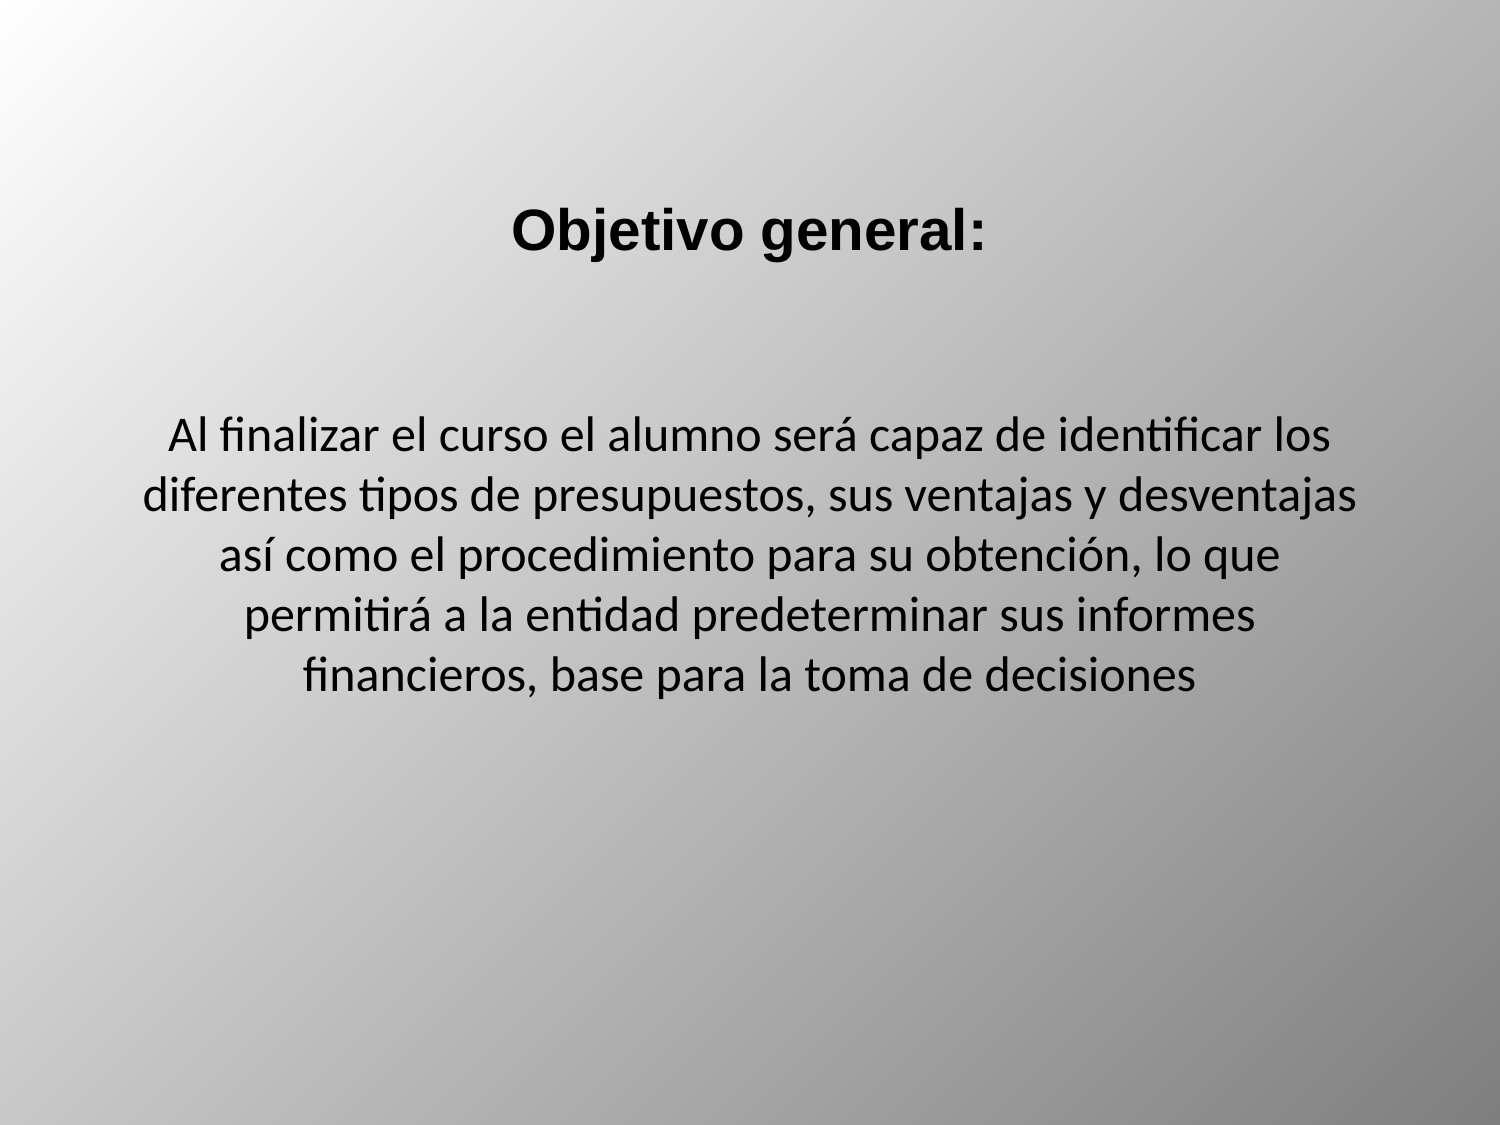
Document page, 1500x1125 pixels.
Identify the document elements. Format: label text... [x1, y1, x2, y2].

text_box Objetivo general: Al finalizar el curso el alumno será capaz de identificar los diferentes tipos de presupuestos, sus ventajas y desventajas así como el procedimiento para su obtención, lo que permitirá a la entidad predeterminar sus informes financieros, base para la toma de decisiones [123, 184, 1376, 710]
